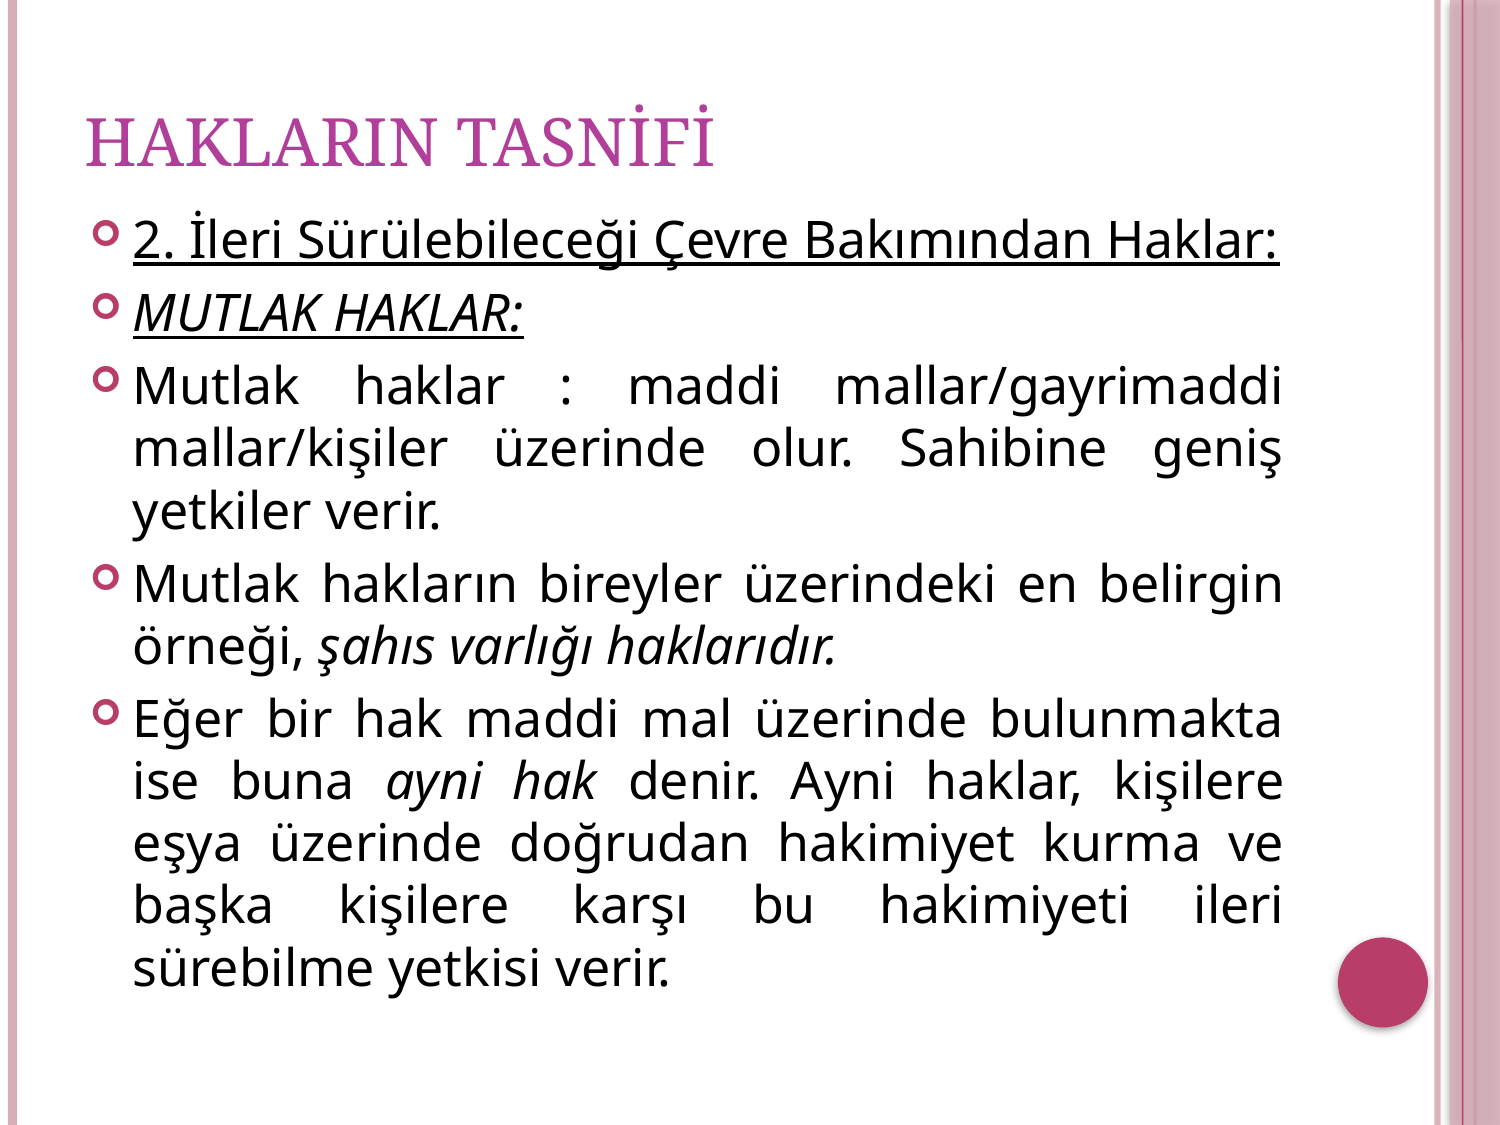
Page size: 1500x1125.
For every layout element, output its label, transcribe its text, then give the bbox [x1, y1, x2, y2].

list 2. İleri Sürülebileceği Çevre Bakımından Haklar: MUTLAK HAKLAR: Mutlak haklar : maddi mallar/gayrimaddi mallar/kişiler üzerinde olur. Sahibine geniş yetkiler verir. Mutlak hakların bireyler üzerindeki en belirgin örneği, şahıs varlığı haklarıdır. Eğer bir hak maddi mal üzerinde bulunmakta ise buna ayni hak denir. Ayni haklar, kişilere eşya üzerinde doğrudan hakimiyet kurma ve başka kişilere karşı bu hakimiyeti ileri sürebilme yetkisi verir. [75, 199, 1300, 1062]
title HAKLARIN TASNİFİ [70, 0, 1296, 188]
